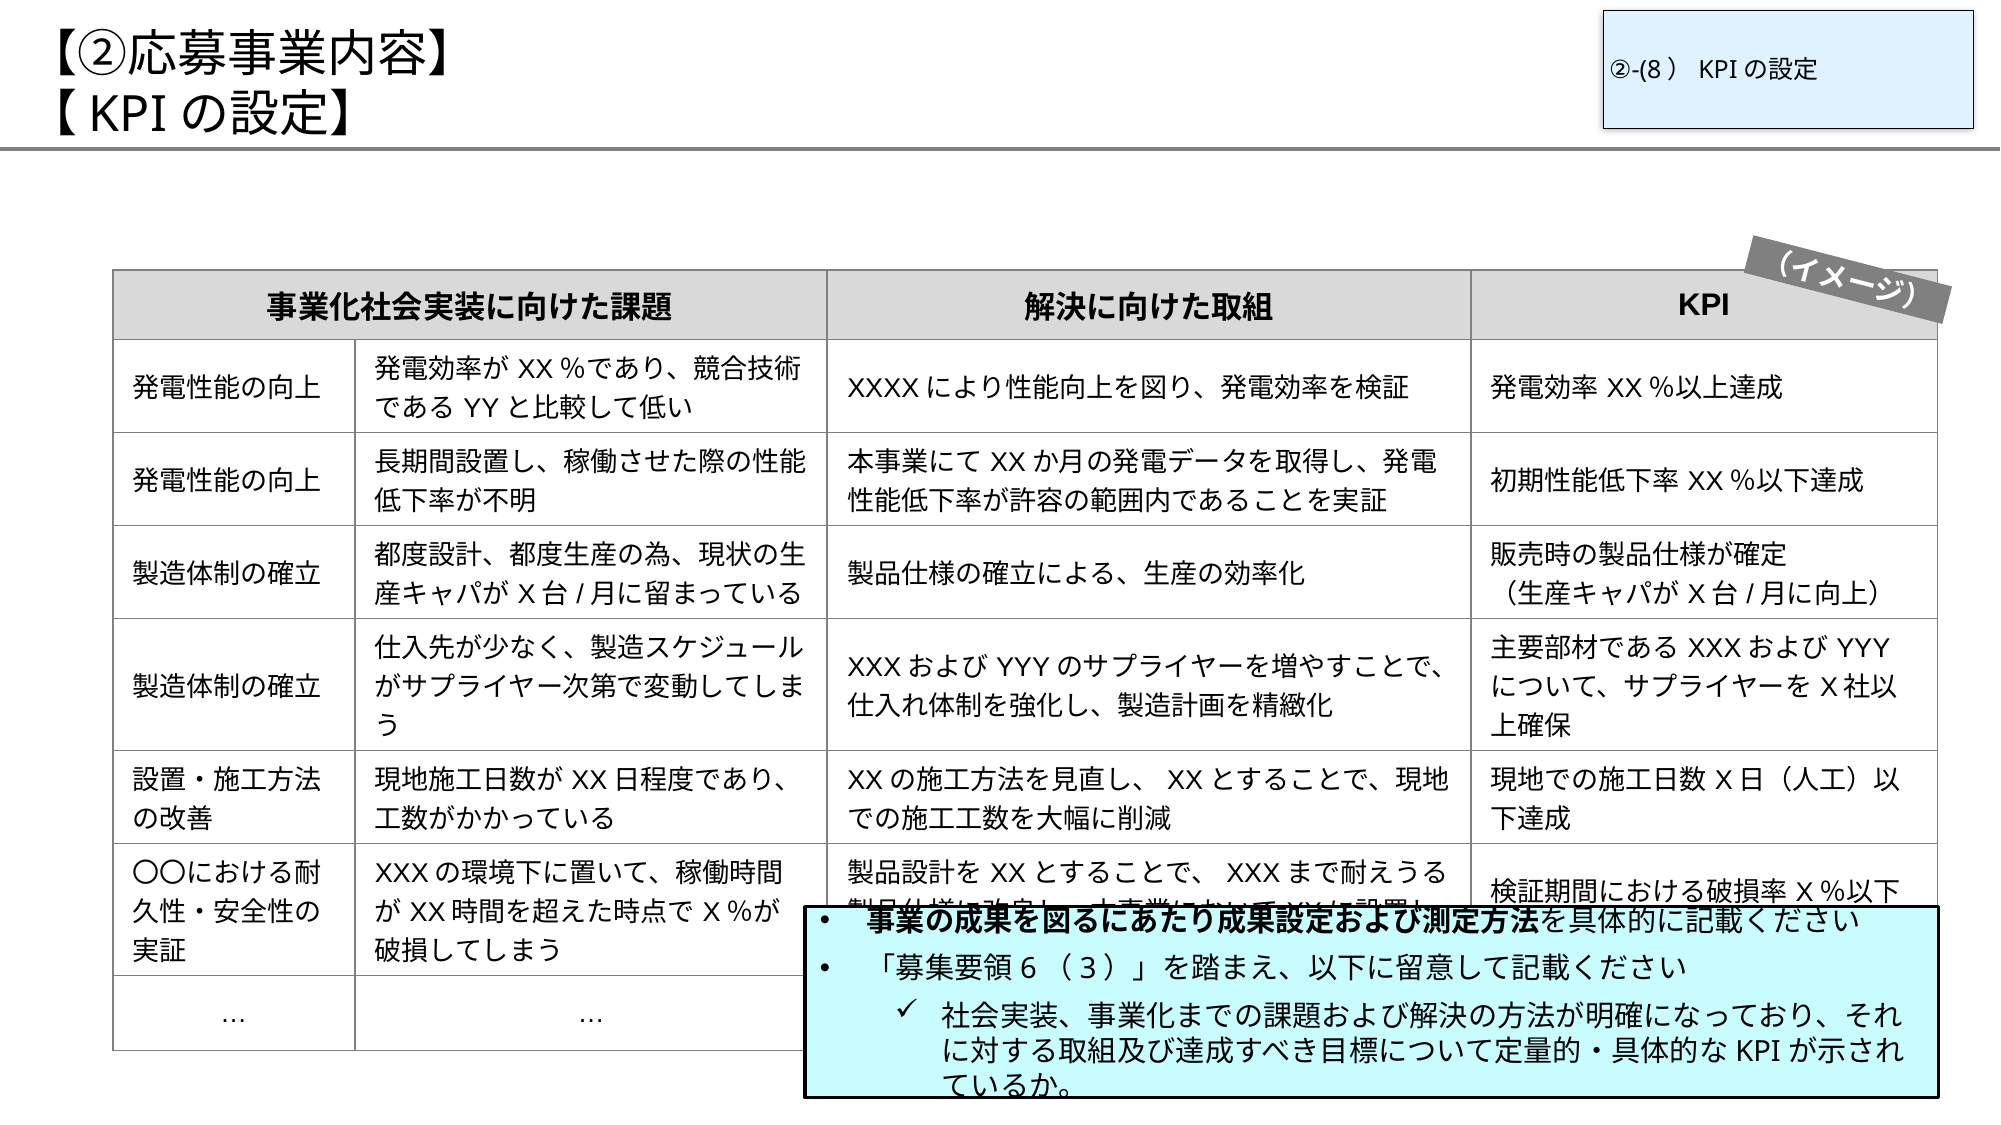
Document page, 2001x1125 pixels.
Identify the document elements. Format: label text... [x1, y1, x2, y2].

table_cell 初期性能低下率XX％以下達成 [1472, 433, 1937, 525]
table_cell 仕入先が少なく、製造スケジュールがサプライヤー次第で変動してしまう [356, 619, 826, 750]
table_cell 主要部材であるXXXおよびYYYについて、サプライヤーをX社以上確保 [1472, 619, 1937, 750]
table_cell 販売時の製品仕様が確定 （生産キャパがX台/月に向上） [1472, 526, 1937, 618]
table_cell XXXの環境下に置いて、稼働時間がXX時間を超えた時点でX％が破損してしまう [356, 844, 826, 975]
table_cell 現地での施工日数X日（人工）以下達成 [1472, 751, 1937, 843]
table_header KPI [1472, 271, 1937, 339]
table_cell 都度設計、都度生産の為、現状の生産キャパがX台/月に留まっている [356, 526, 826, 618]
table_cell 製造体制の確立 [114, 619, 354, 750]
table_cell 発電効率がXX％であり、競合技術であるYYと比較して低い [356, 340, 826, 432]
table_header 解決に向けた取組 [828, 271, 1470, 339]
table_cell 長期間設置し、稼働させた際の性能低下率が不明 [356, 433, 826, 525]
table_cell XXXおよびYYYのサプライヤーを増やすことで、仕入れ体制を強化し、製造計画を精緻化 [828, 619, 1470, 750]
table_cell 〇〇における耐久性・安全性の実証 [114, 844, 354, 975]
table_cell 本事業にてXXか月の発電データを取得し、発電性能低下率が許容の範囲内であることを実証 [828, 433, 1470, 525]
table_cell 製造体制の確立 [114, 526, 354, 618]
table_cell 現地施工日数がXX日程度であり、工数がかかっている [356, 751, 826, 843]
table_header 事業化社会実装に向けた課題 [114, 271, 826, 339]
table_cell XXXXにより性能向上を図り、発電効率を検証 [828, 340, 1470, 432]
table_cell 検証期間における破損率X％以下達成 [1472, 844, 1937, 906]
text_box ②‐(8）KPIの設定 [1602, 9, 1974, 129]
table_cell 設置・施工方法の改善 [114, 751, 354, 843]
title 【②応募事業内容】 【KPIの設定】 [27, 0, 2000, 142]
table_cell 製品仕様の確立による、生産の効率化 [828, 526, 1470, 618]
table_cell … [114, 976, 354, 1050]
table_cell XXの施工方法を見直し、XXとすることで、現地での施工工数を大幅に削減 [828, 751, 1470, 843]
table_cell 製品設計をXXとすることで、XXXまで耐えうる製品仕様に改良し、本事業においてXXに設置し、耐久性を実証 [828, 844, 1470, 906]
table_cell 発電性能の向上 [114, 340, 354, 432]
table_cell 発電性能の向上 [114, 433, 354, 525]
table_cell 発電効率XX％以上達成 [1472, 340, 1937, 432]
text_box （イメージ） [1743, 235, 1953, 324]
table_cell … [356, 976, 805, 1050]
text_box 事業の成果を図るにあたり成果設定および測定方法を具体的に記載ください 「募集要領6（3）」を踏まえ、以下に留意して記載ください 社会実装、事業化までの課題および解決の方法が明確になっており、それに対する取組及び達成すべき目標について定量的・具体的なKPIが示されているか。 [805, 906, 1939, 1098]
